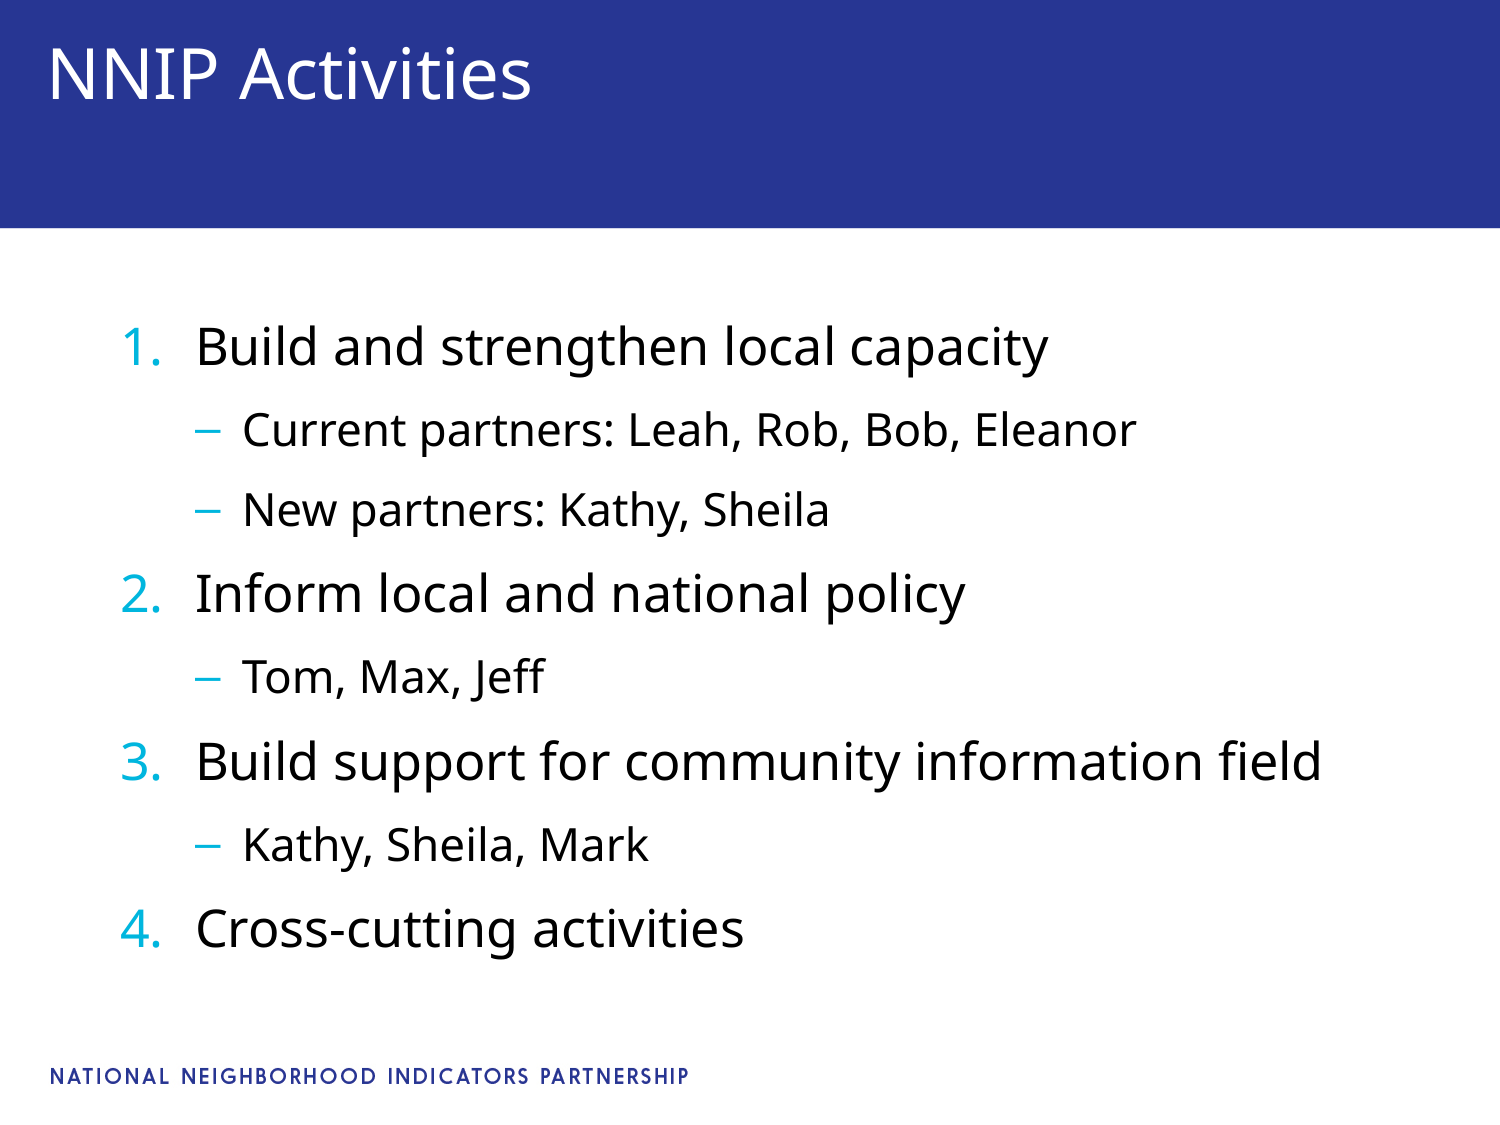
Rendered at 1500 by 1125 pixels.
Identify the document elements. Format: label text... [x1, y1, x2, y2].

title NNIP Activities [31, 21, 1471, 198]
picture [0, 0, 1500, 1125]
list Build and strengthen local capacity Current partners: Leah, Rob, Bob, Eleanor New partners: Kathy, Sheila Inform local and national policy Tom, Max, Jeff Build support for community information field Kathy, Sheila, Mark Cross-cutting activities [105, 305, 1379, 996]
